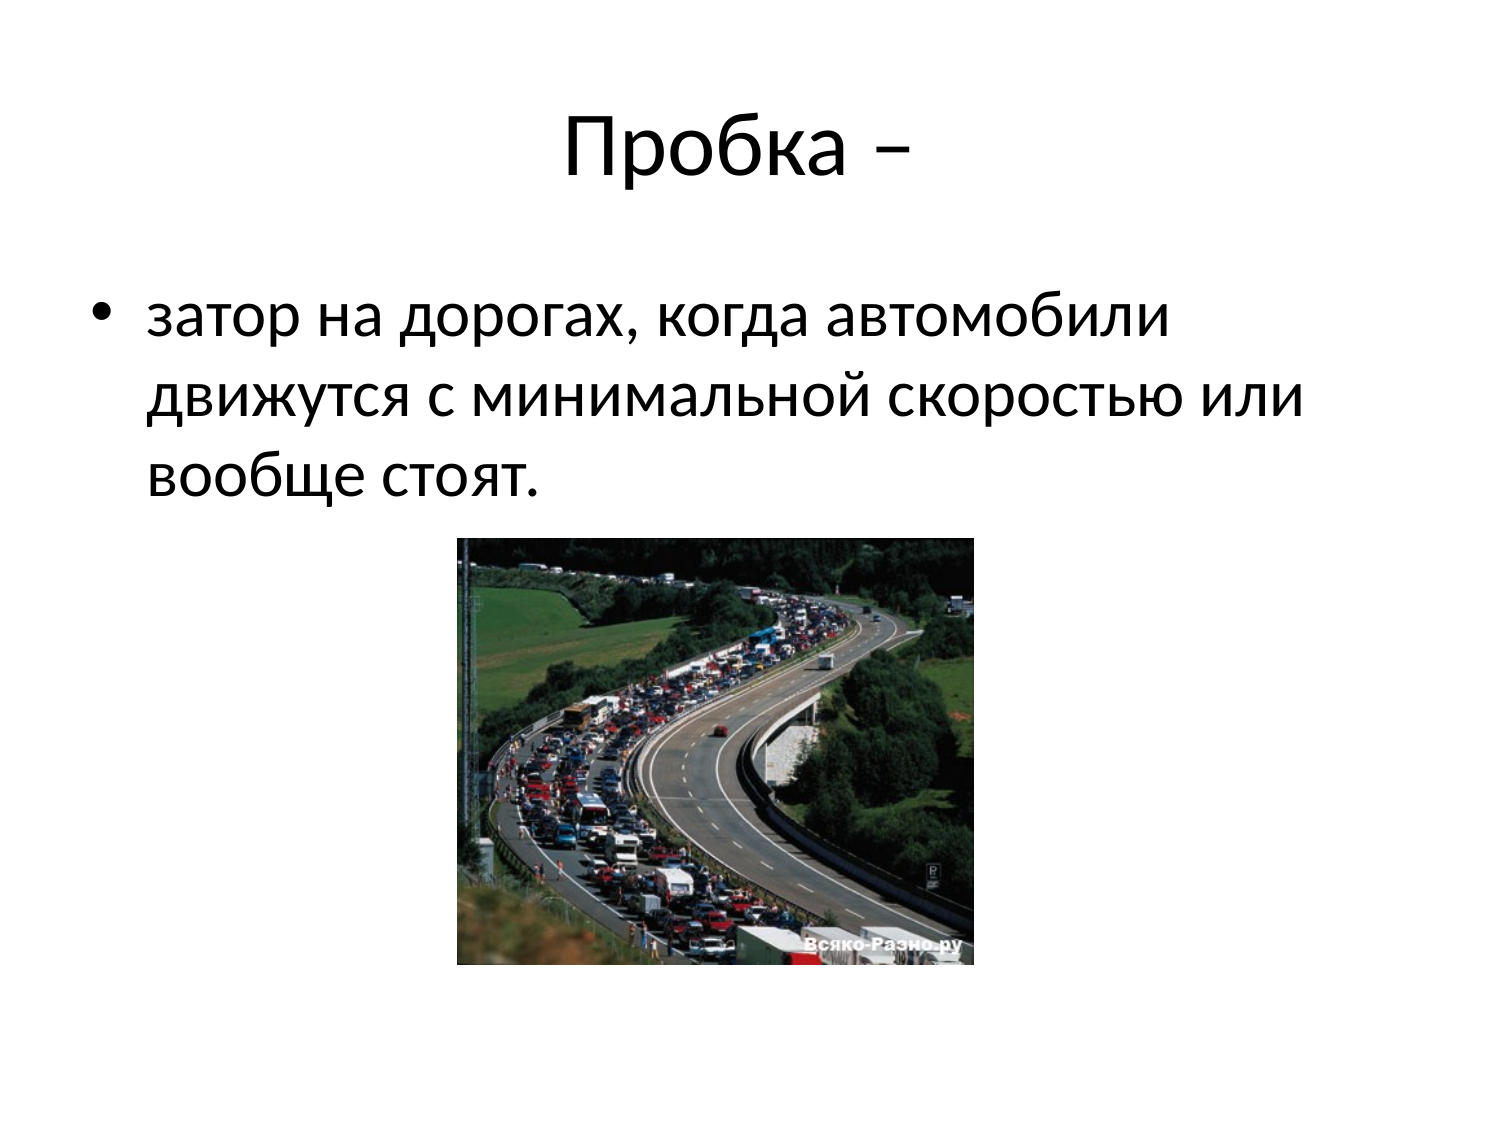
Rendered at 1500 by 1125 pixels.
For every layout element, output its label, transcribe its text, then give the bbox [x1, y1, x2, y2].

title Пробка – [75, 45, 1425, 233]
list затор на дорогах, когда автомобили движутся с минимальной скоростью или вообще стоят. [75, 262, 1425, 1005]
picture [456, 538, 975, 965]
